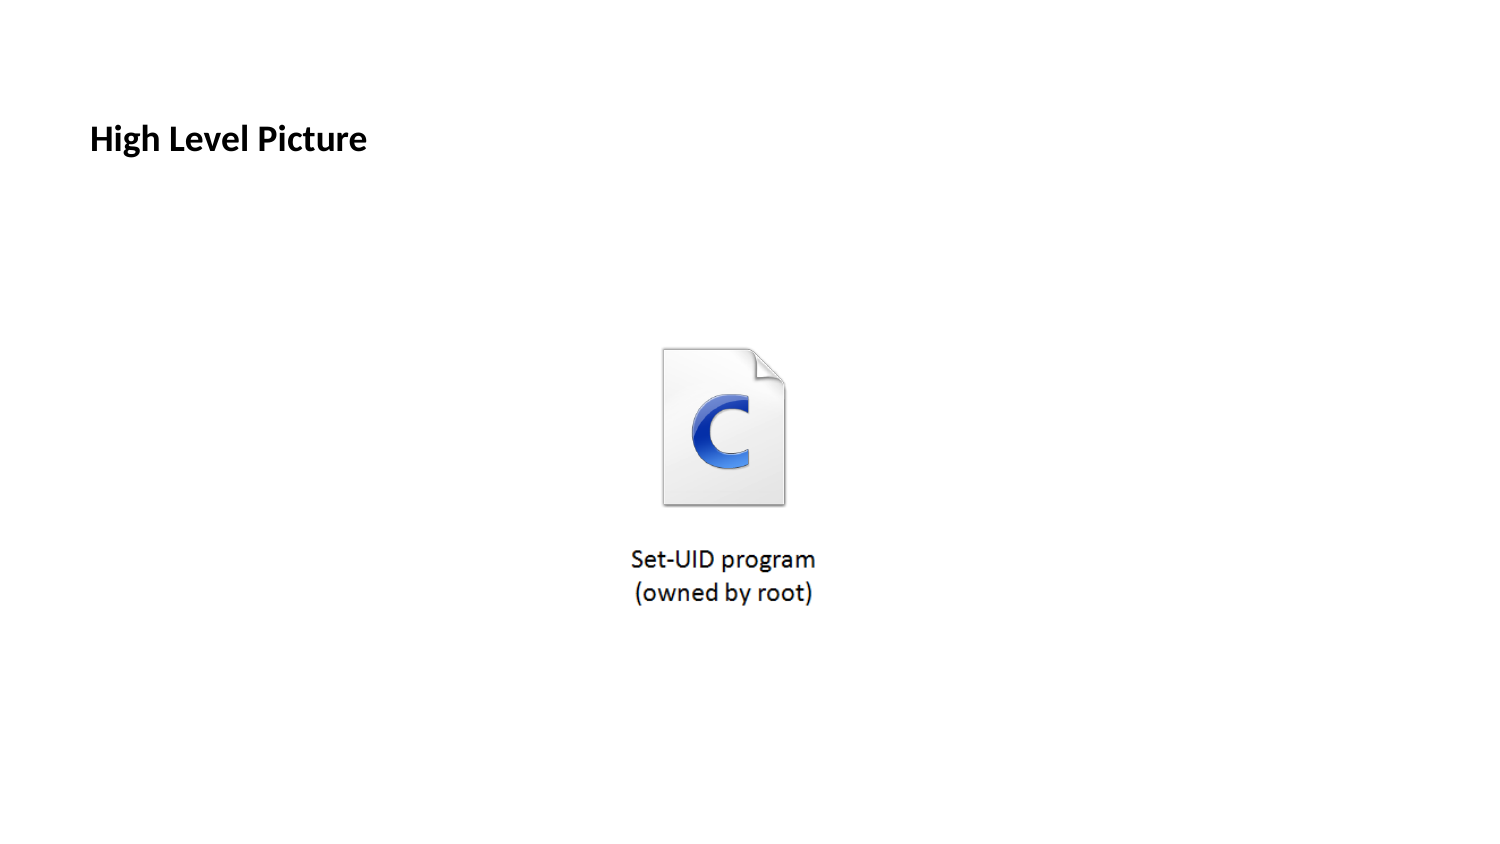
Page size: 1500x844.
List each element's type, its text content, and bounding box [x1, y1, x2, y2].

title High Level Picture [75, 33, 1425, 175]
picture [604, 532, 842, 616]
picture [641, 346, 804, 509]
